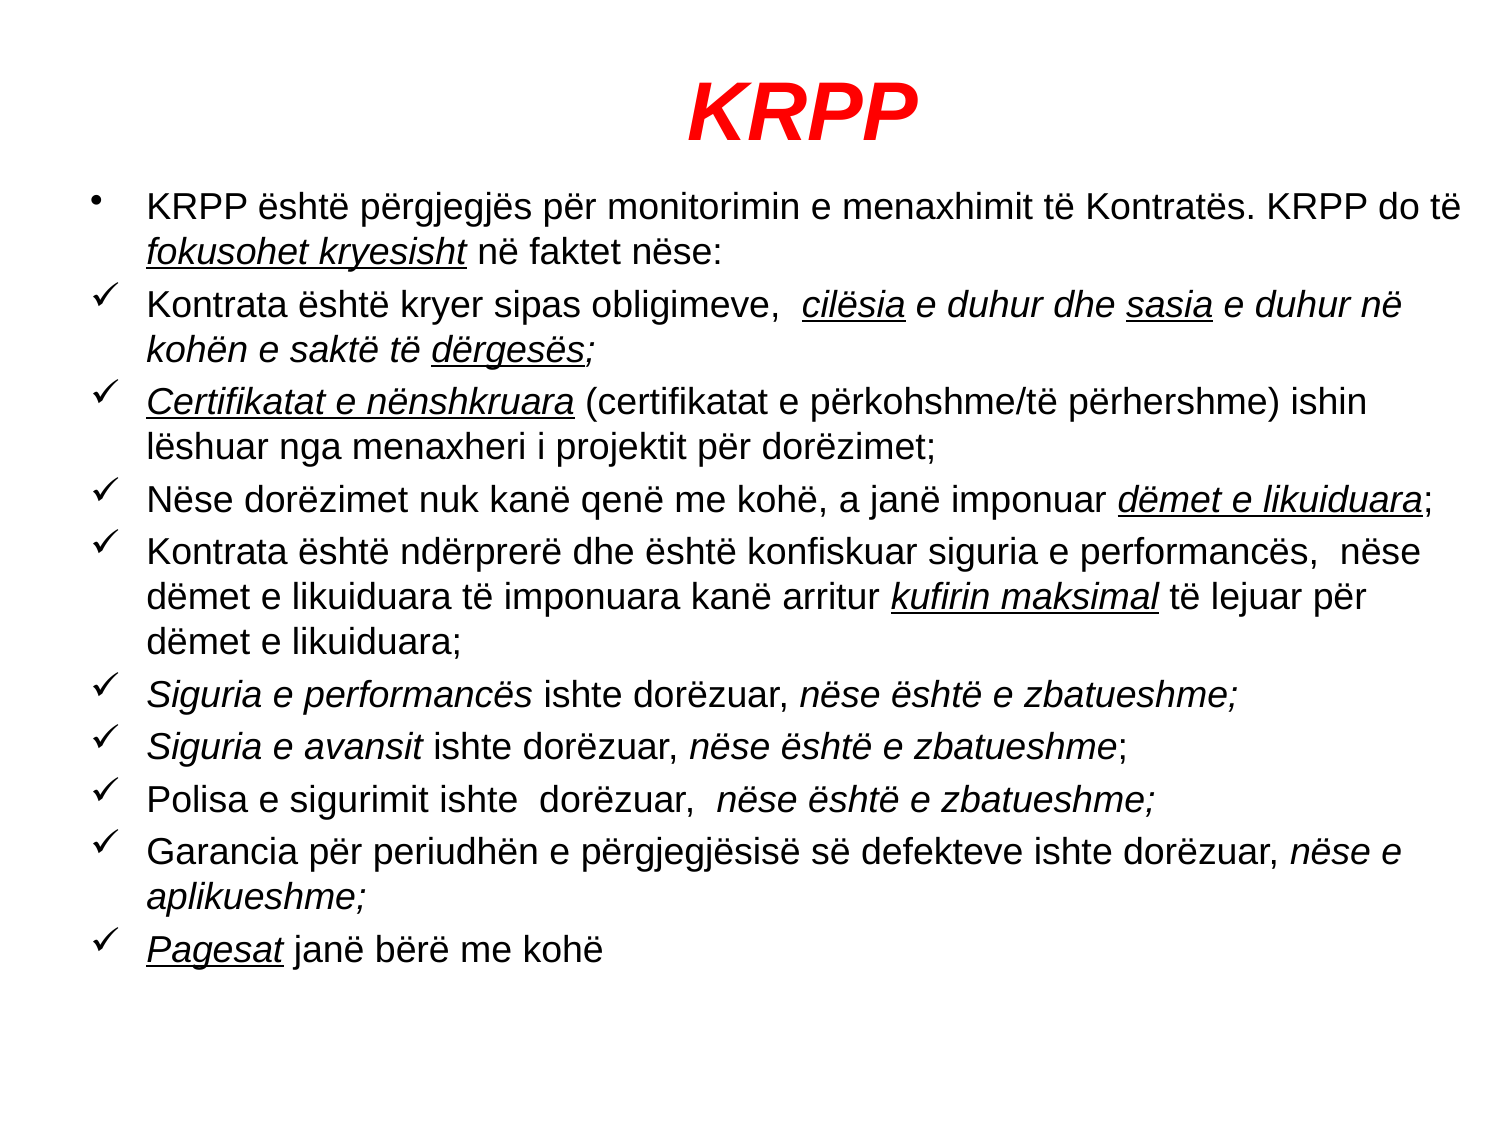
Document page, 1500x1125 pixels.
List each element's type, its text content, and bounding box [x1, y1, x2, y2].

title KRPP [171, 50, 1436, 174]
list KRPP është përgjegjës për monitorimin e menaxhimit të Kontratës. KRPP do të fokusohet kryesisht në faktet nëse: Kontrata është kryer sipas obligimeve, cilësia e duhur dhe sasia e duhur në kohën e saktë të dërgesës; Certifikatat e nënshkruara (certifikatat e përkohshme/të përhershme) ishin lëshuar nga menaxheri i projektit për dorëzimet; Nëse dorëzimet nuk kanë qenë me kohë, a janë imponuar dëmet e likuiduara; Kontrata është ndërprerë dhe është konfiskuar siguria e performancës, nëse dëmet e likuiduara të imponuara kanë arritur kufirin maksimal të lejuar për dëmet e likuiduara; Siguria e performancës ishte dorëzuar, nëse është e zbatueshme; Siguria e avansit ishte dorëzuar, nëse është e zbatueshme; Polisa e sigurimit ishte dorëzuar, nëse është e zbatueshme; Garancia për periudhën e përgjegjësisë së defekteve ishte dorëzuar, nëse e aplikueshme; Pagesat janë bërë me kohë [75, 174, 1483, 988]
